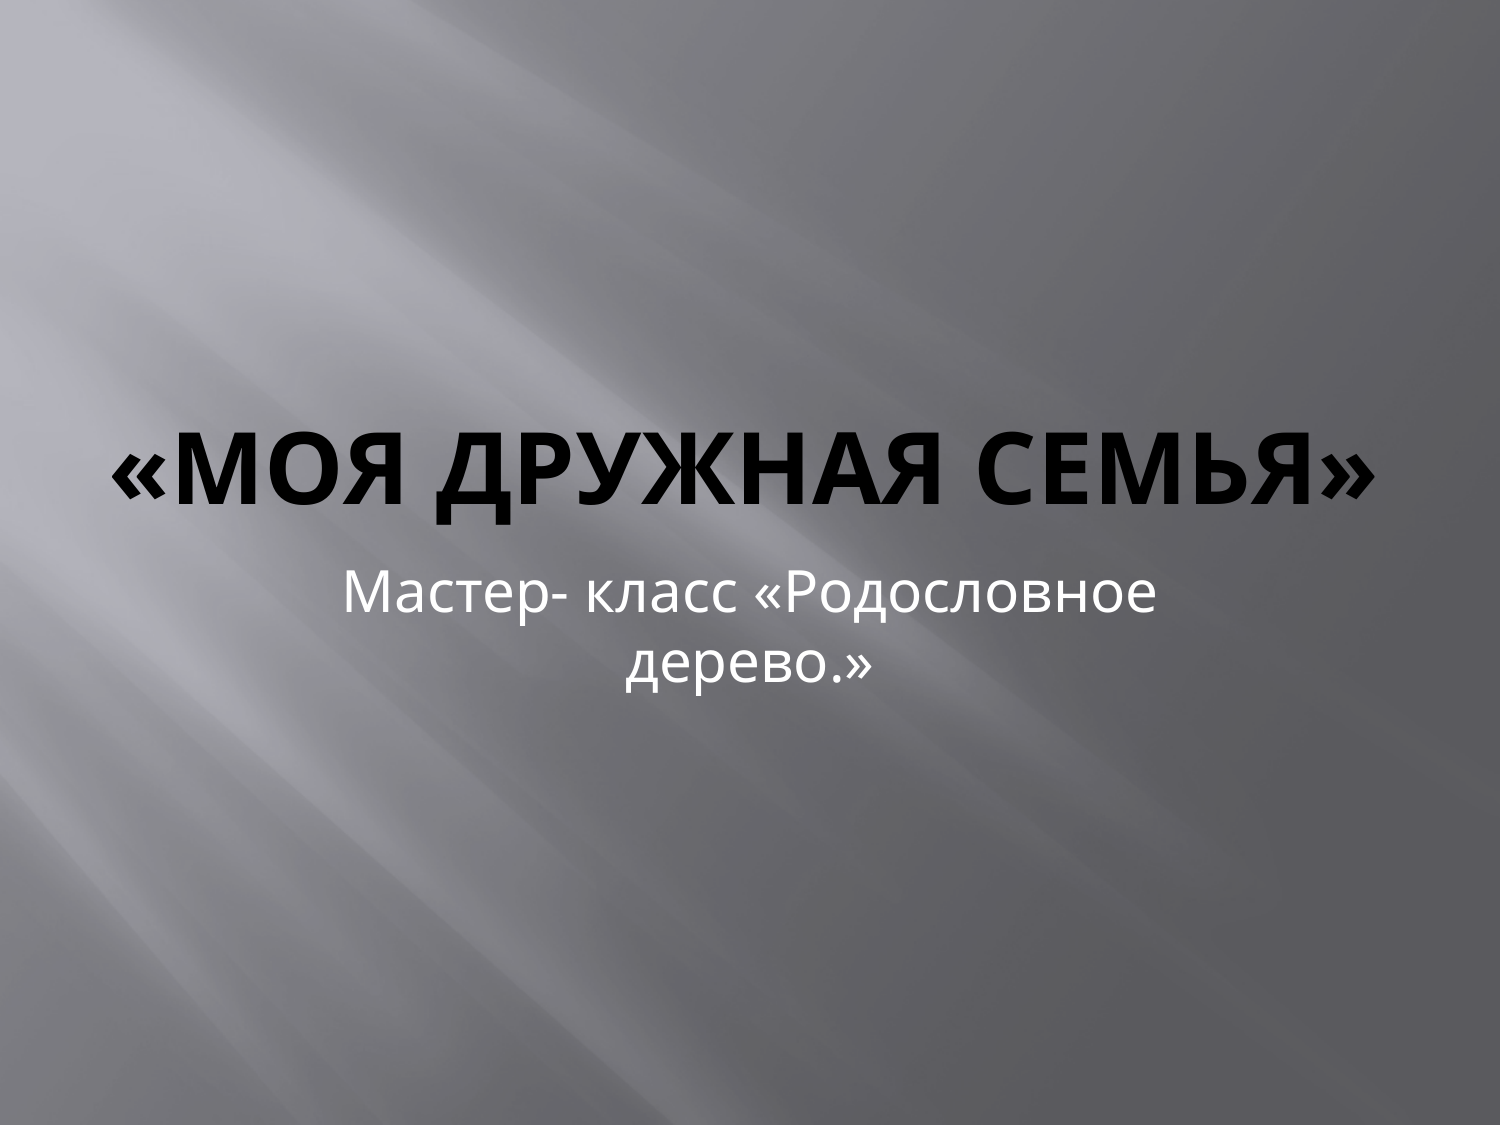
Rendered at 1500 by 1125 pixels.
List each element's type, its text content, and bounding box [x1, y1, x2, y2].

subtitle Мастер- класс «Родословное дерево.» [225, 546, 1275, 834]
title «Моя дружная семья» [69, 224, 1420, 525]
